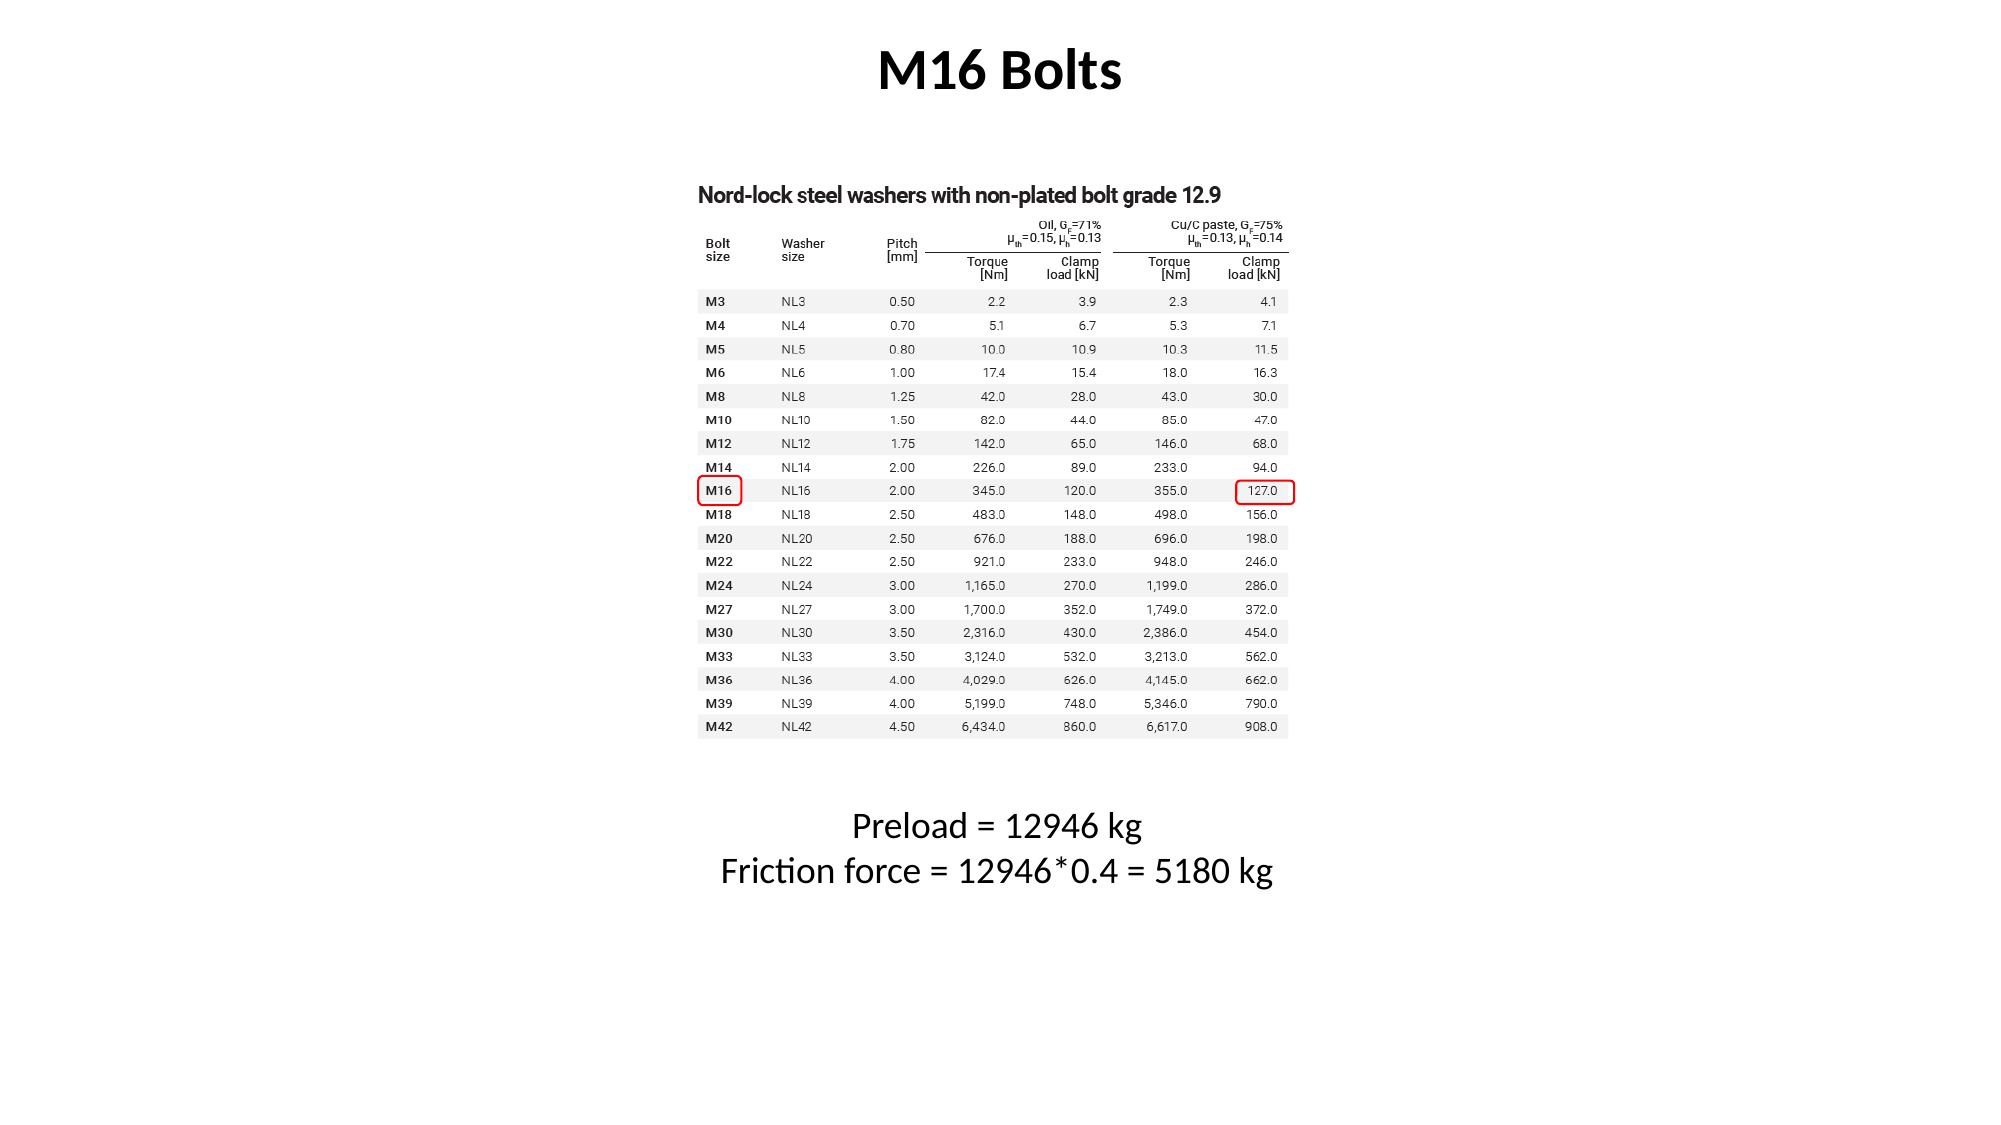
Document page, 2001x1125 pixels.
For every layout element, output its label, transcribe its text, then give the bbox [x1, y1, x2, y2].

text_box M16 Bolts [695, 23, 1304, 109]
text_box Preload = 12946 kg Friction force = 12946*0.4 = 5180 kg [698, 794, 1297, 899]
picture [674, 156, 1325, 748]
